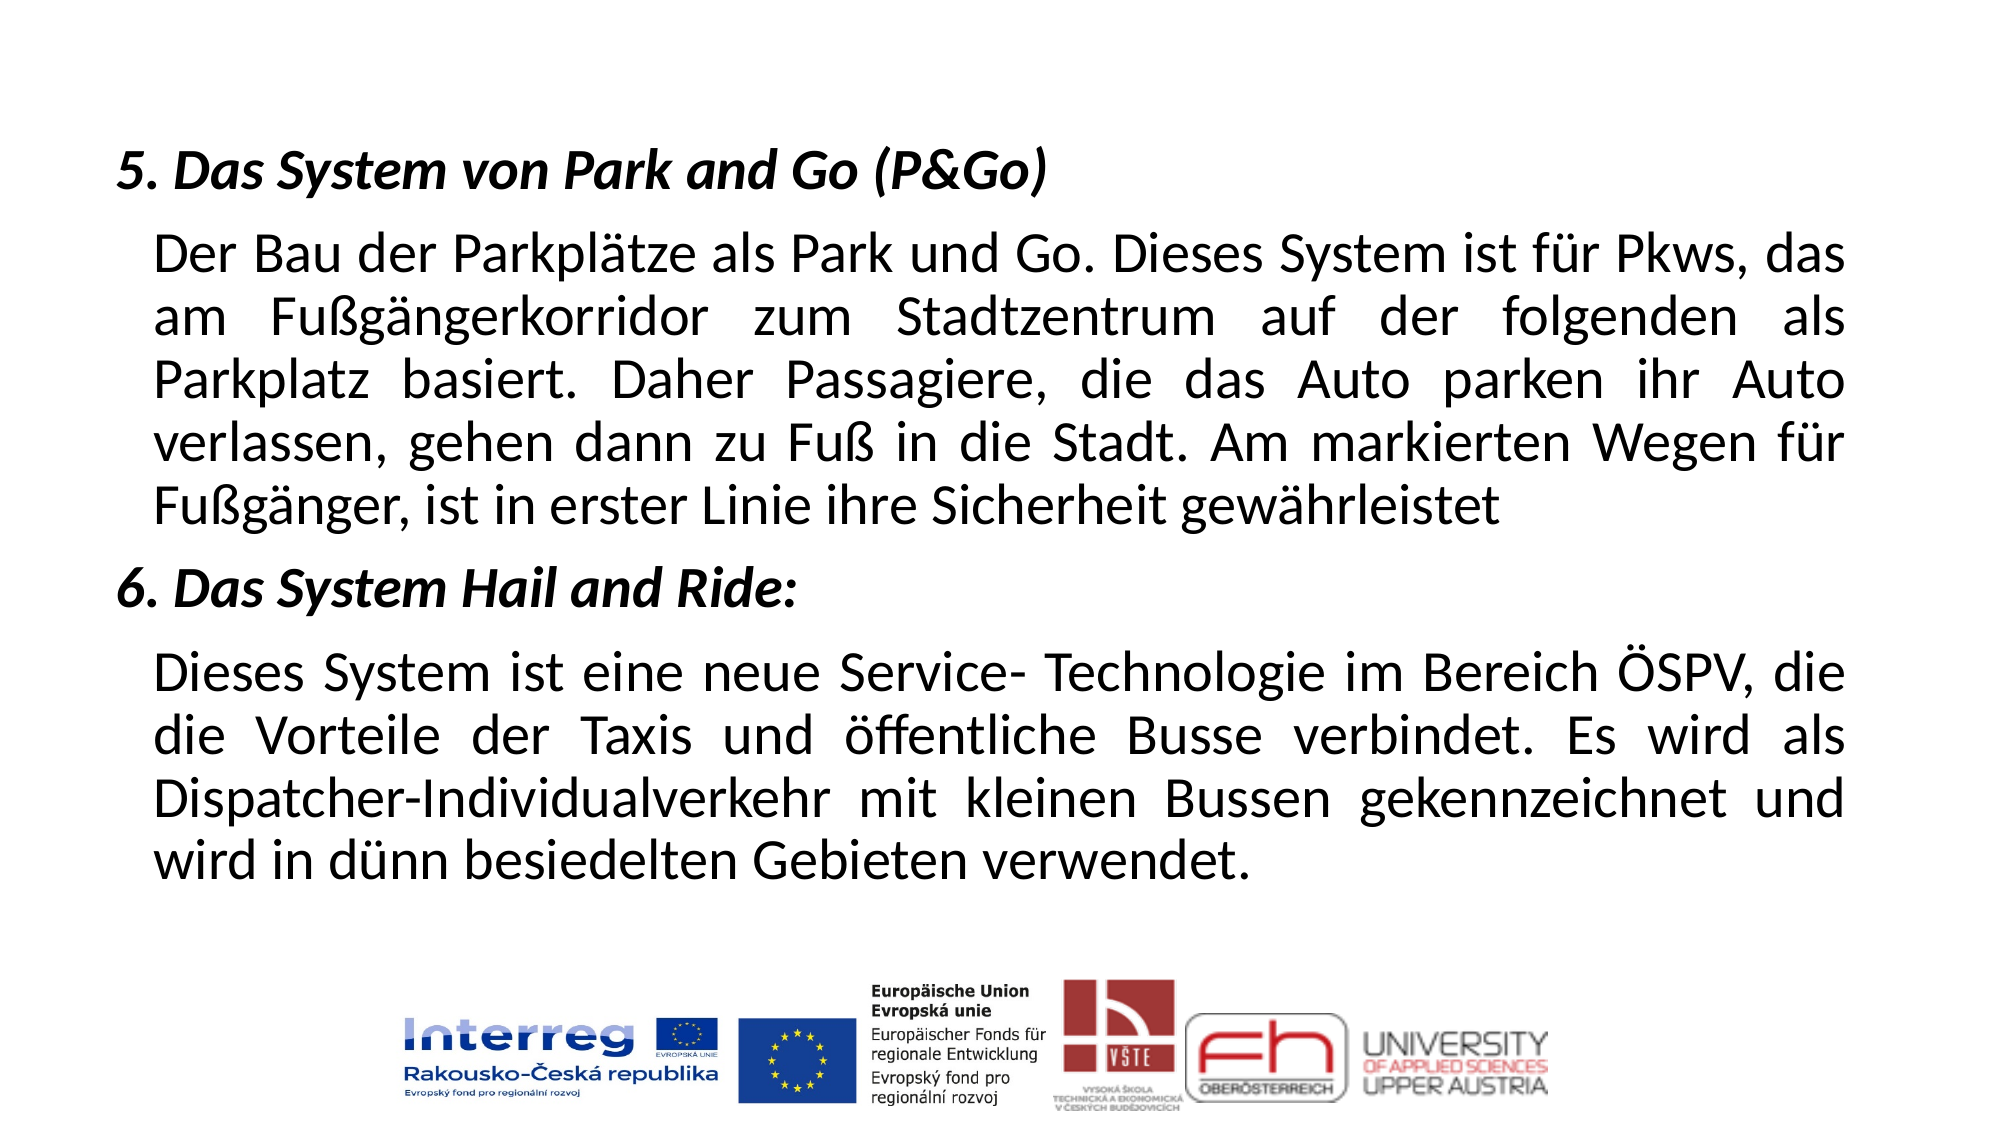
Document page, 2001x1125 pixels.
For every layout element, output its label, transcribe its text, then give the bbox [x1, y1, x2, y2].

picture [1053, 979, 1184, 1111]
list 5. Das System von Park and Go (P&Go) Der Bau der Parkplätze als Park und Go. Dieses System ist für Pkws, das am Fußgängerkorridor zum Stadtzentrum auf der folgenden als Parkplatz basiert. Daher Passagiere, die das Auto parken ihr Auto verlassen, gehen dann zu Fuß in die Stadt. Am markierten Wegen für Fußgänger, ist in erster Linie ihre Sicherheit gewährleistet 6. Das System Hail and Ride: Dieses System ist eine neue Service- Technologie im Bereich ÖSPV, die die Vorteile der Taxis und öffentliche Busse verbindet. Es wird als Dispatcher-Individualverkehr mit kleinen Bussen gekennzeichnet und wird in dünn besiedelten Gebieten verwendet. [100, 131, 1863, 1014]
picture [1185, 1013, 1548, 1103]
picture [374, 984, 1046, 1125]
